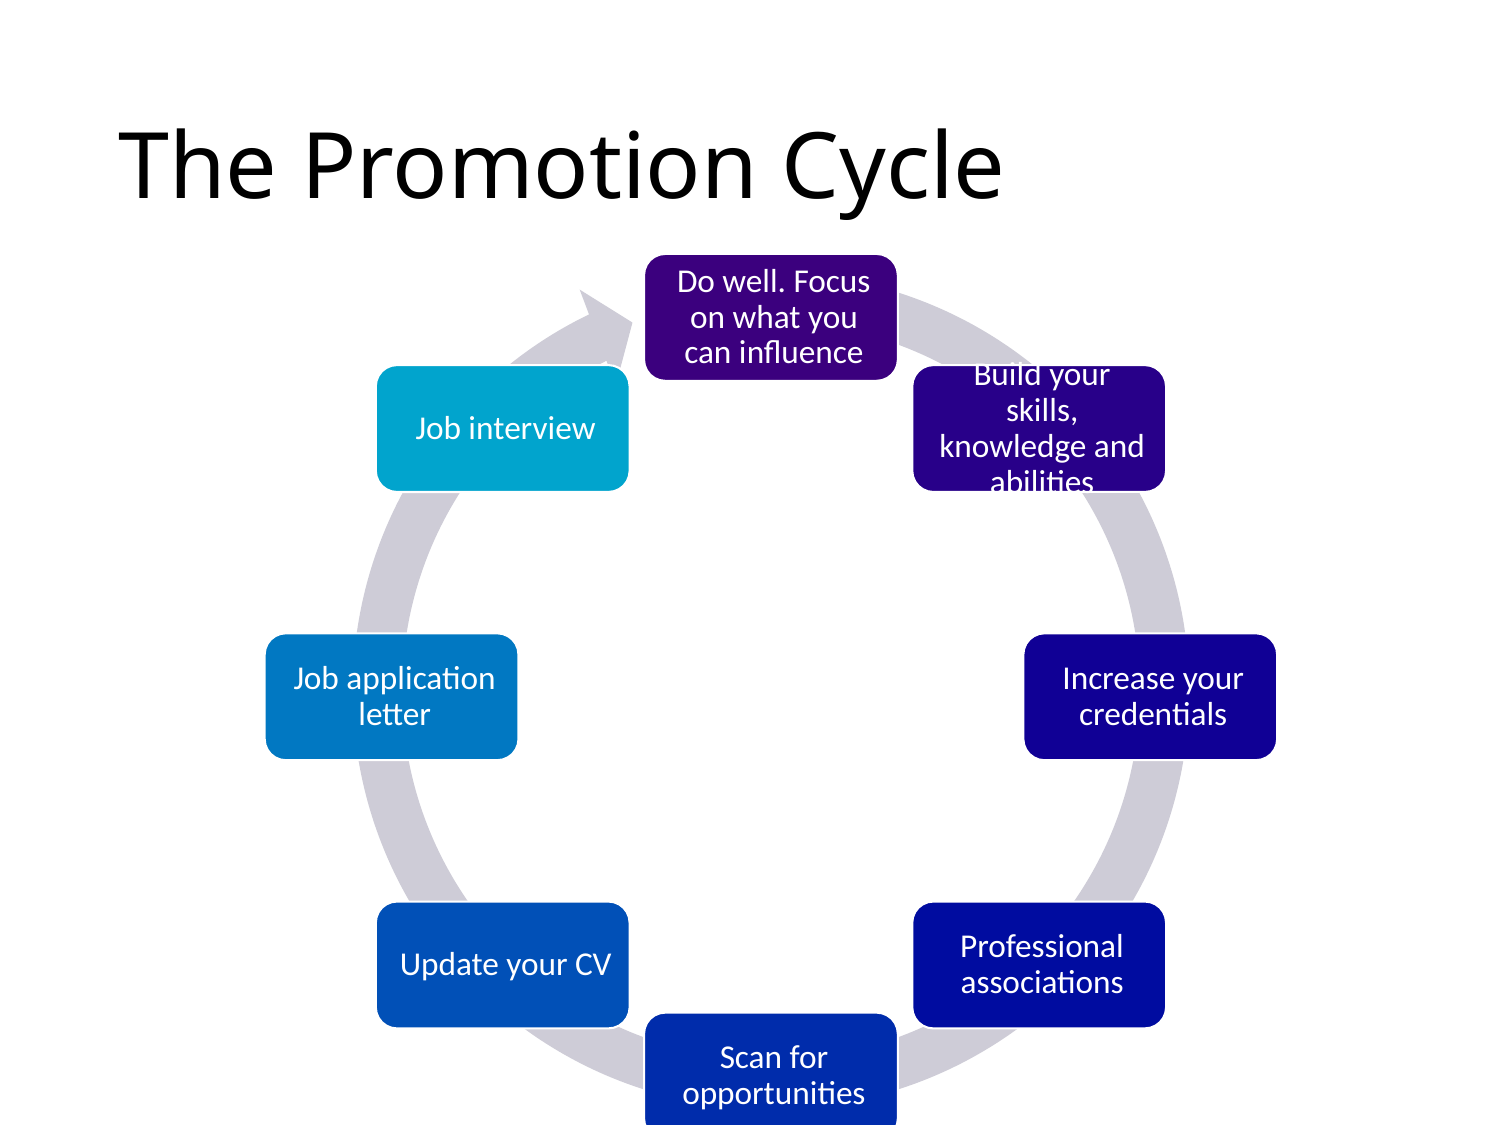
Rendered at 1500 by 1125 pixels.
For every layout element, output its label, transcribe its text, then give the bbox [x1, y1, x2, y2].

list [41, 253, 1500, 1125]
title The Promotion Cycle [103, 59, 1397, 253]
